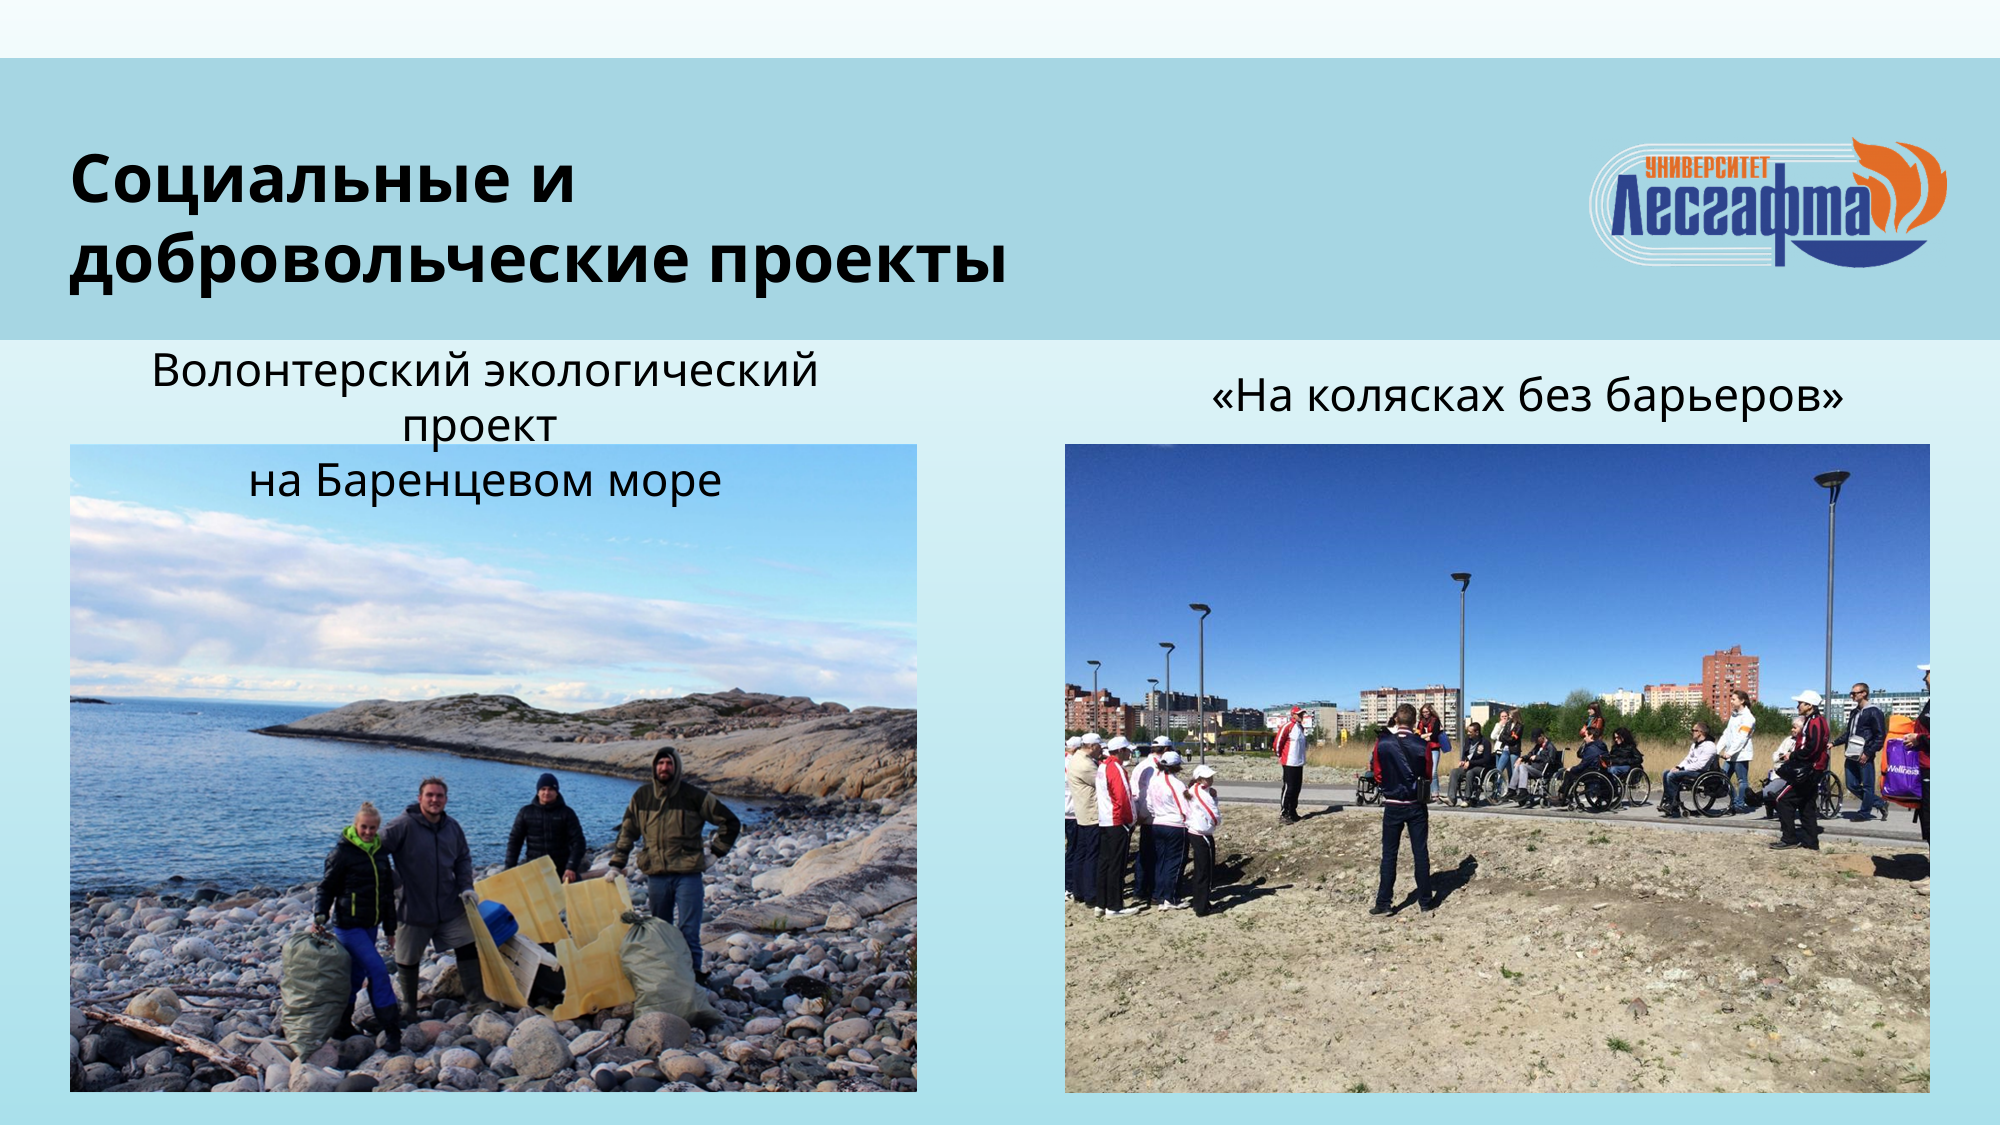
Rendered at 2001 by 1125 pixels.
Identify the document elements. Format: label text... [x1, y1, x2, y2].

picture [0, 58, 2000, 340]
text_box Волонтерский экологический проект на Баренцевом море [54, 340, 917, 514]
picture [70, 444, 917, 1093]
picture [1065, 444, 1930, 1093]
text_box «На колясках без барьеров» [1028, 358, 2000, 429]
